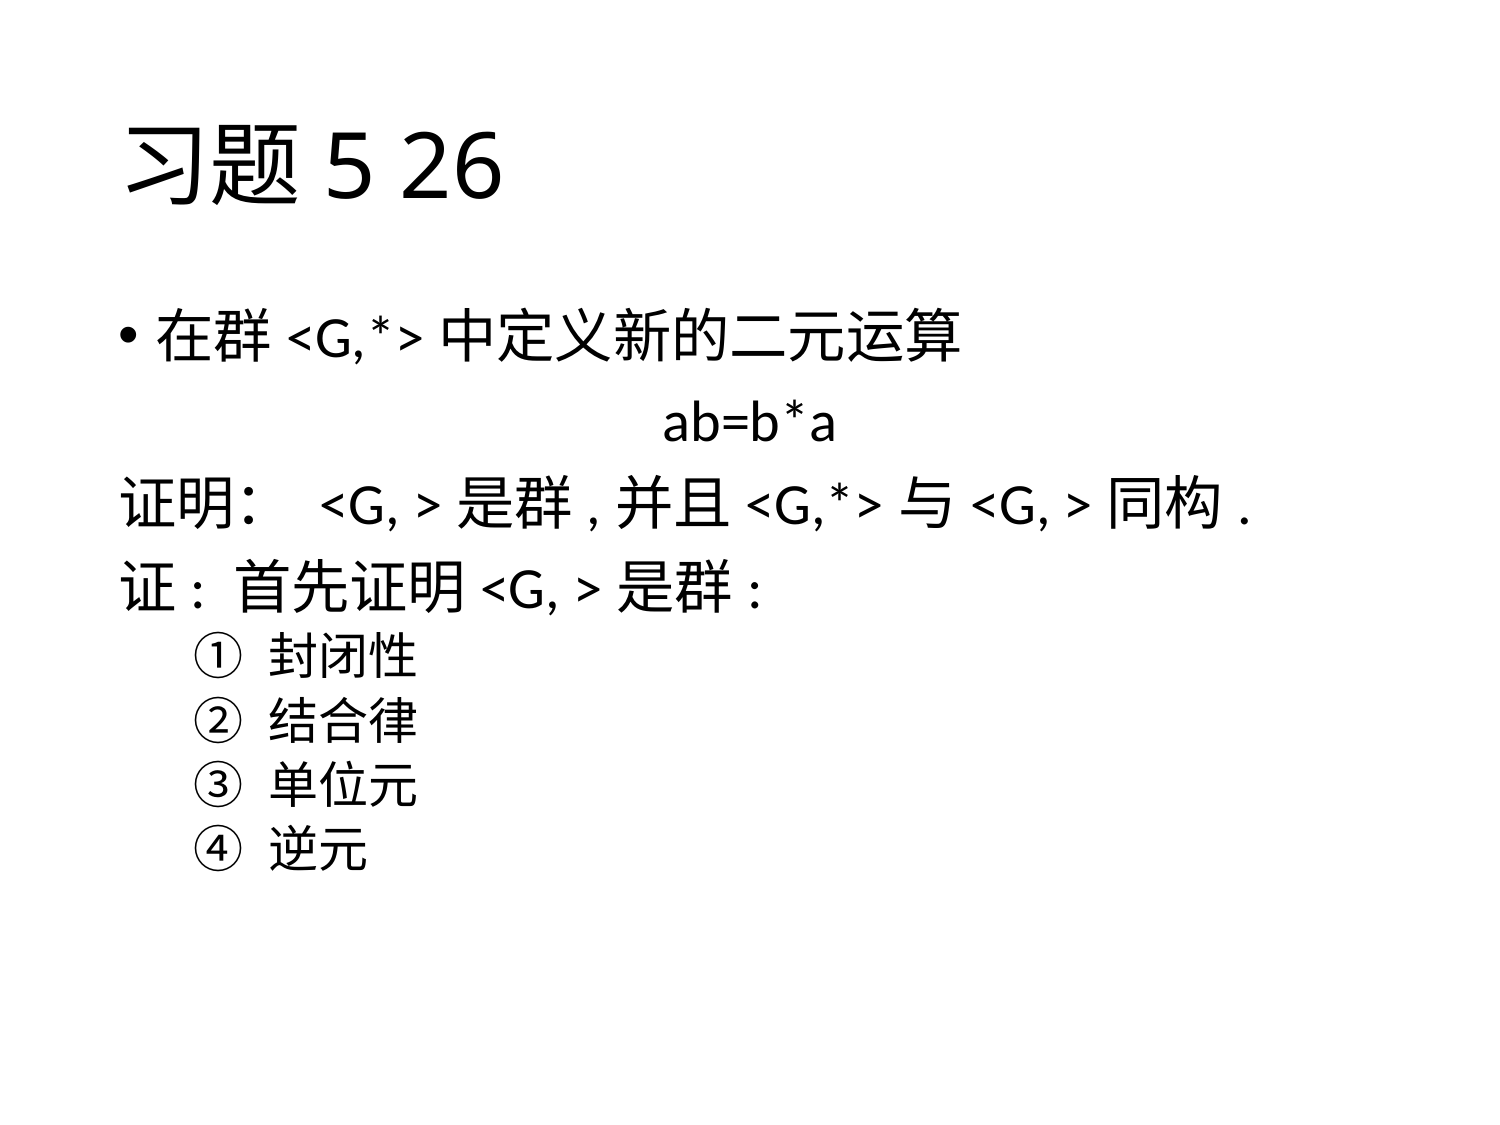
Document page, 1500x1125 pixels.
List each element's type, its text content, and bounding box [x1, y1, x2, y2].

title 习题5 26 [103, 59, 1397, 278]
